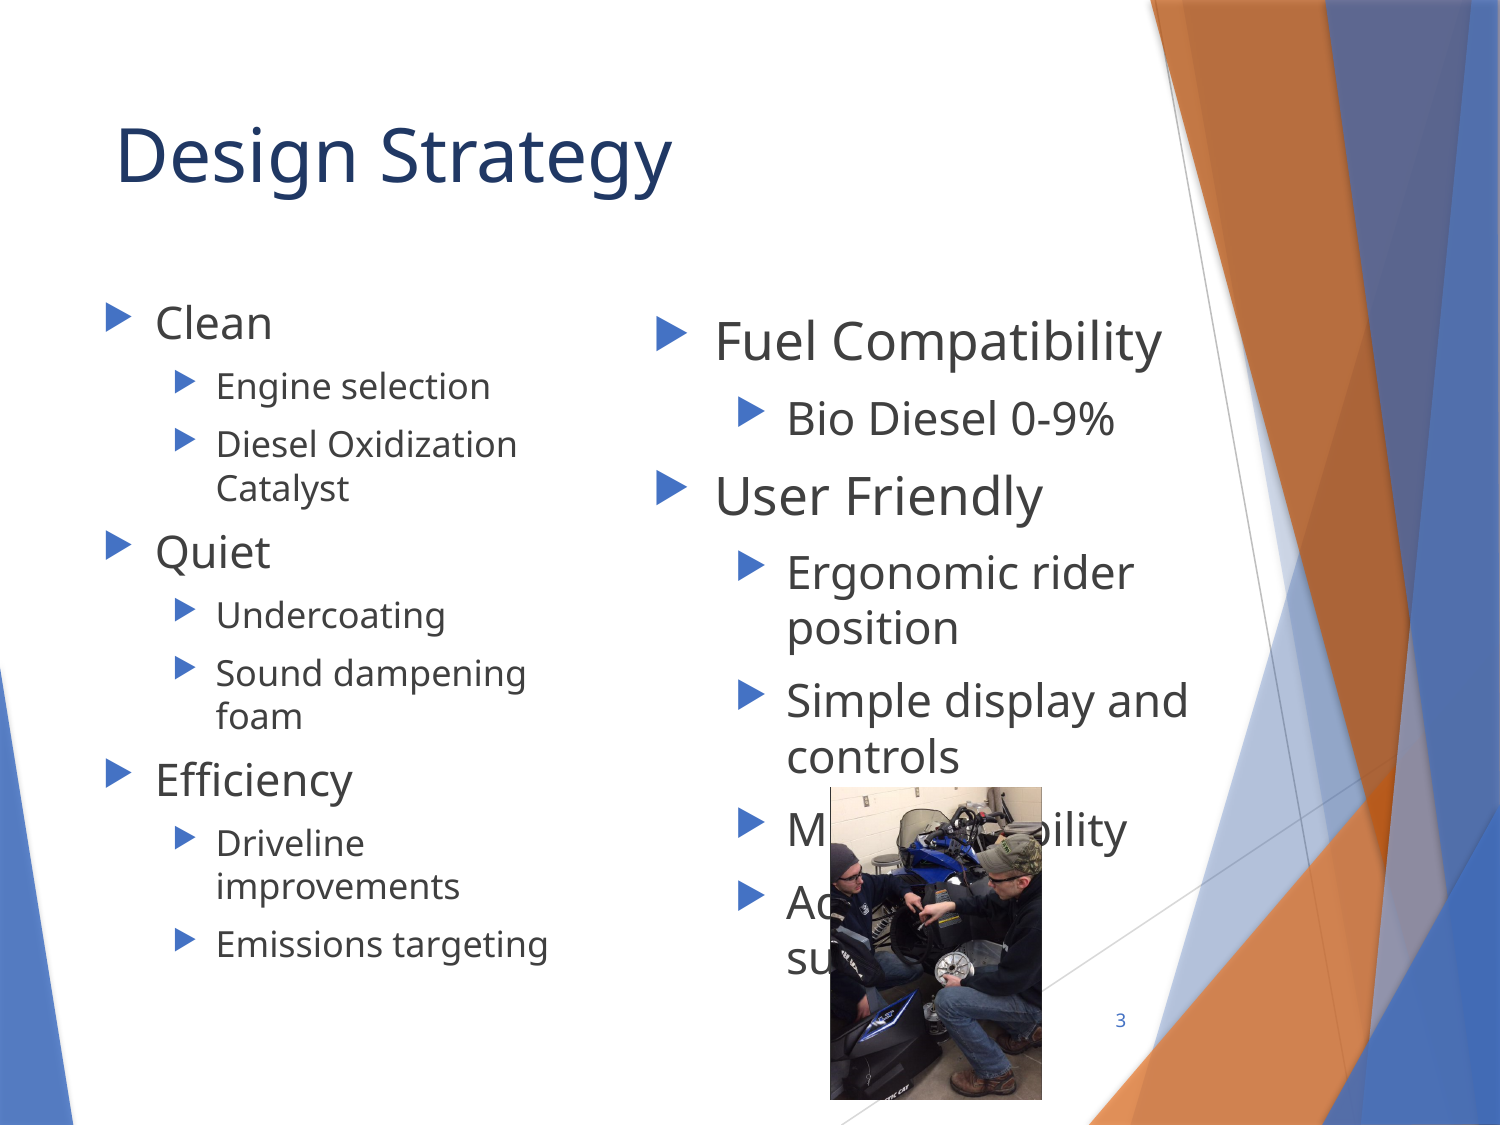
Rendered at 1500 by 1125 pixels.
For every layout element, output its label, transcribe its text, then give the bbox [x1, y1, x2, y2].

list Clean Engine selection Diesel Oxidization Catalyst Quiet Undercoating Sound dampening foam Efficiency Driveline improvements Emissions targeting [87, 287, 595, 984]
list Fuel Compatibility Bio Diesel 0-9% User Friendly Ergonomic rider position Simple display and controls Motor reliability Adjustable suspension [637, 299, 1263, 997]
slide_number 3 [1057, 991, 1142, 1051]
title Design Strategy [99, 99, 1142, 317]
picture [830, 786, 1042, 1101]
